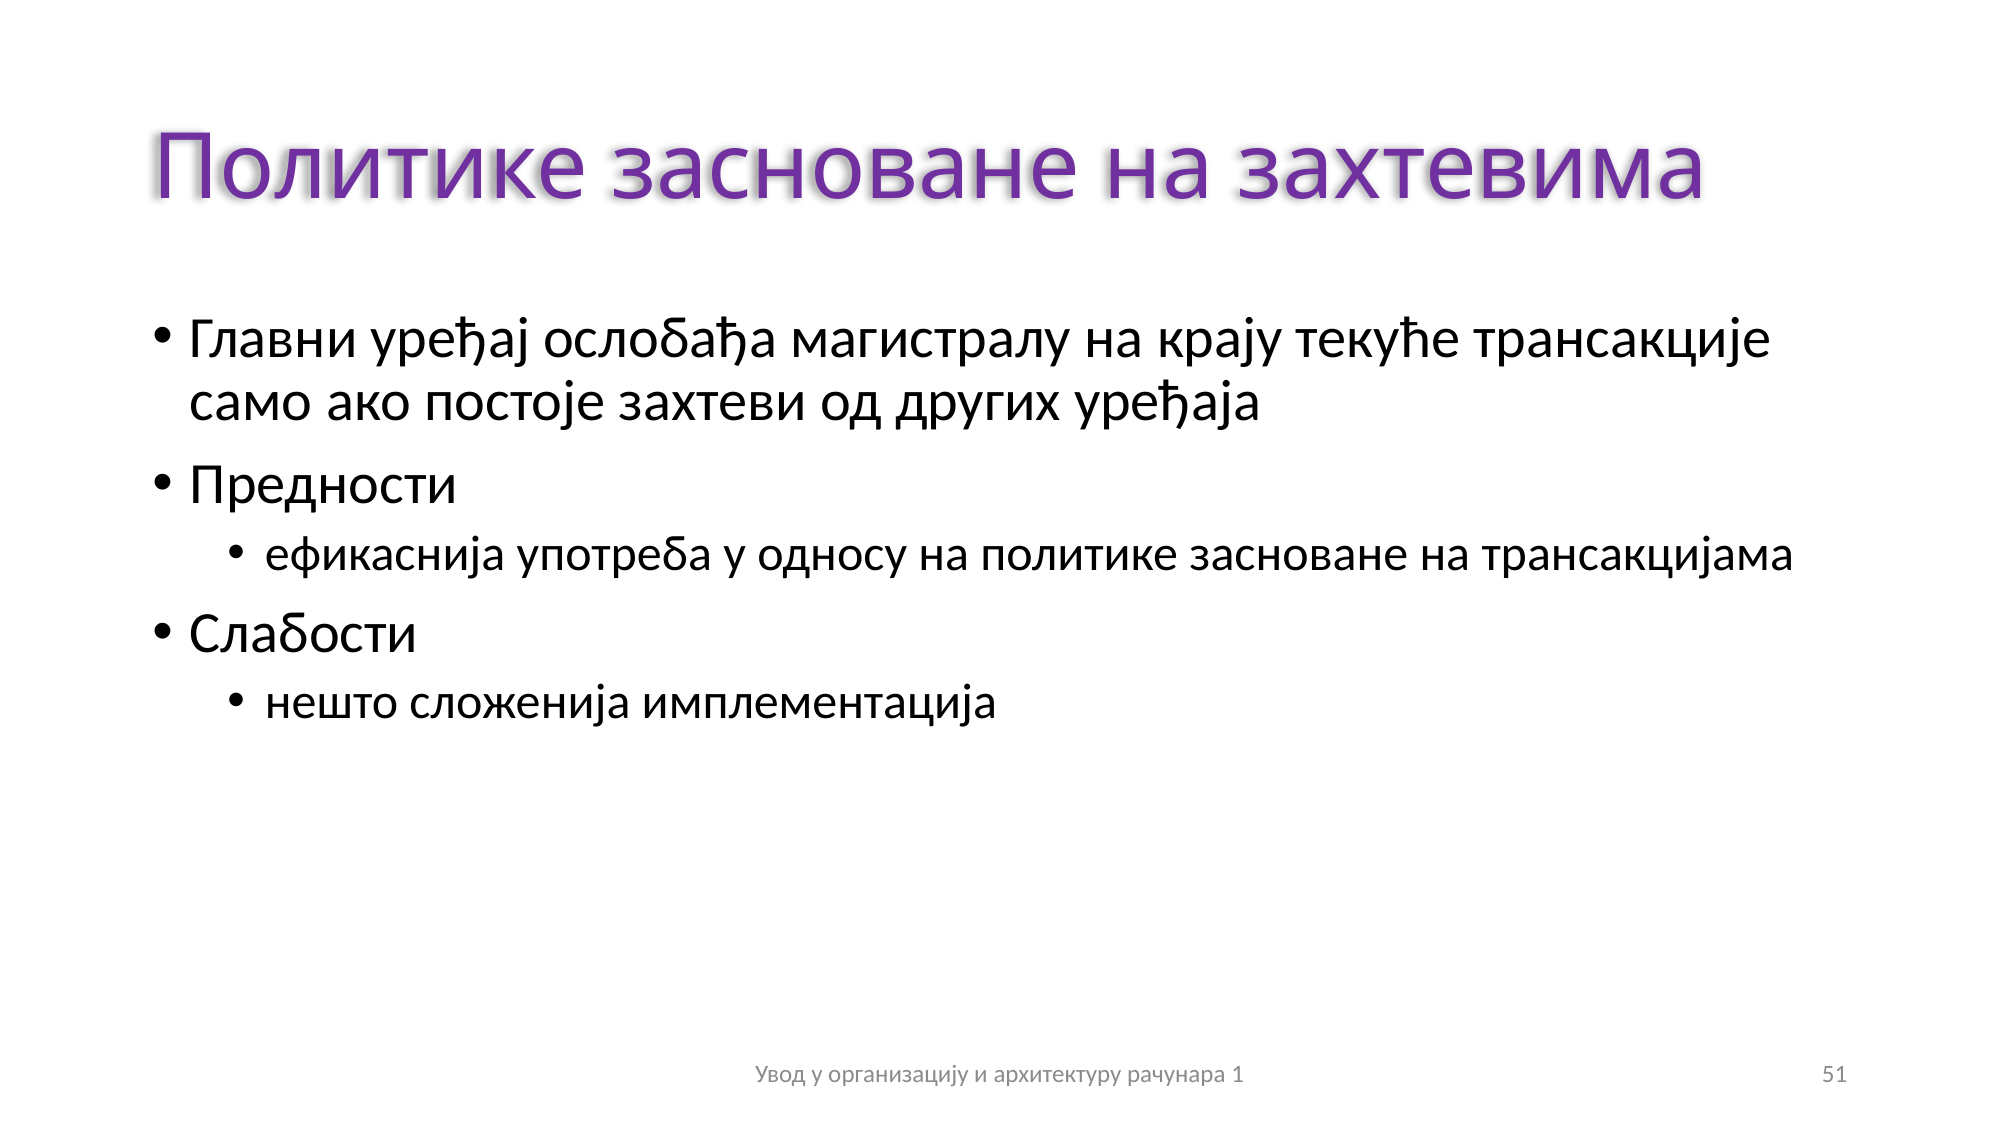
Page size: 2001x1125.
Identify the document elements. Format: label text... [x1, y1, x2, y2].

list Главни уређај ослобађа магистралу на крају текуће трансакције само ако постоје захтеви од других уређаја Предности ефикаснија употреба у односу на политике засноване на трансакцијама Слабости нешто сложенија имплементација [137, 299, 1863, 1014]
slide_number 51 [1412, 1042, 1863, 1103]
title Политике засноване на захтевима [137, 59, 1863, 278]
footer Увод у организацију и архитектуру рачунара 1 [662, 1042, 1338, 1103]
